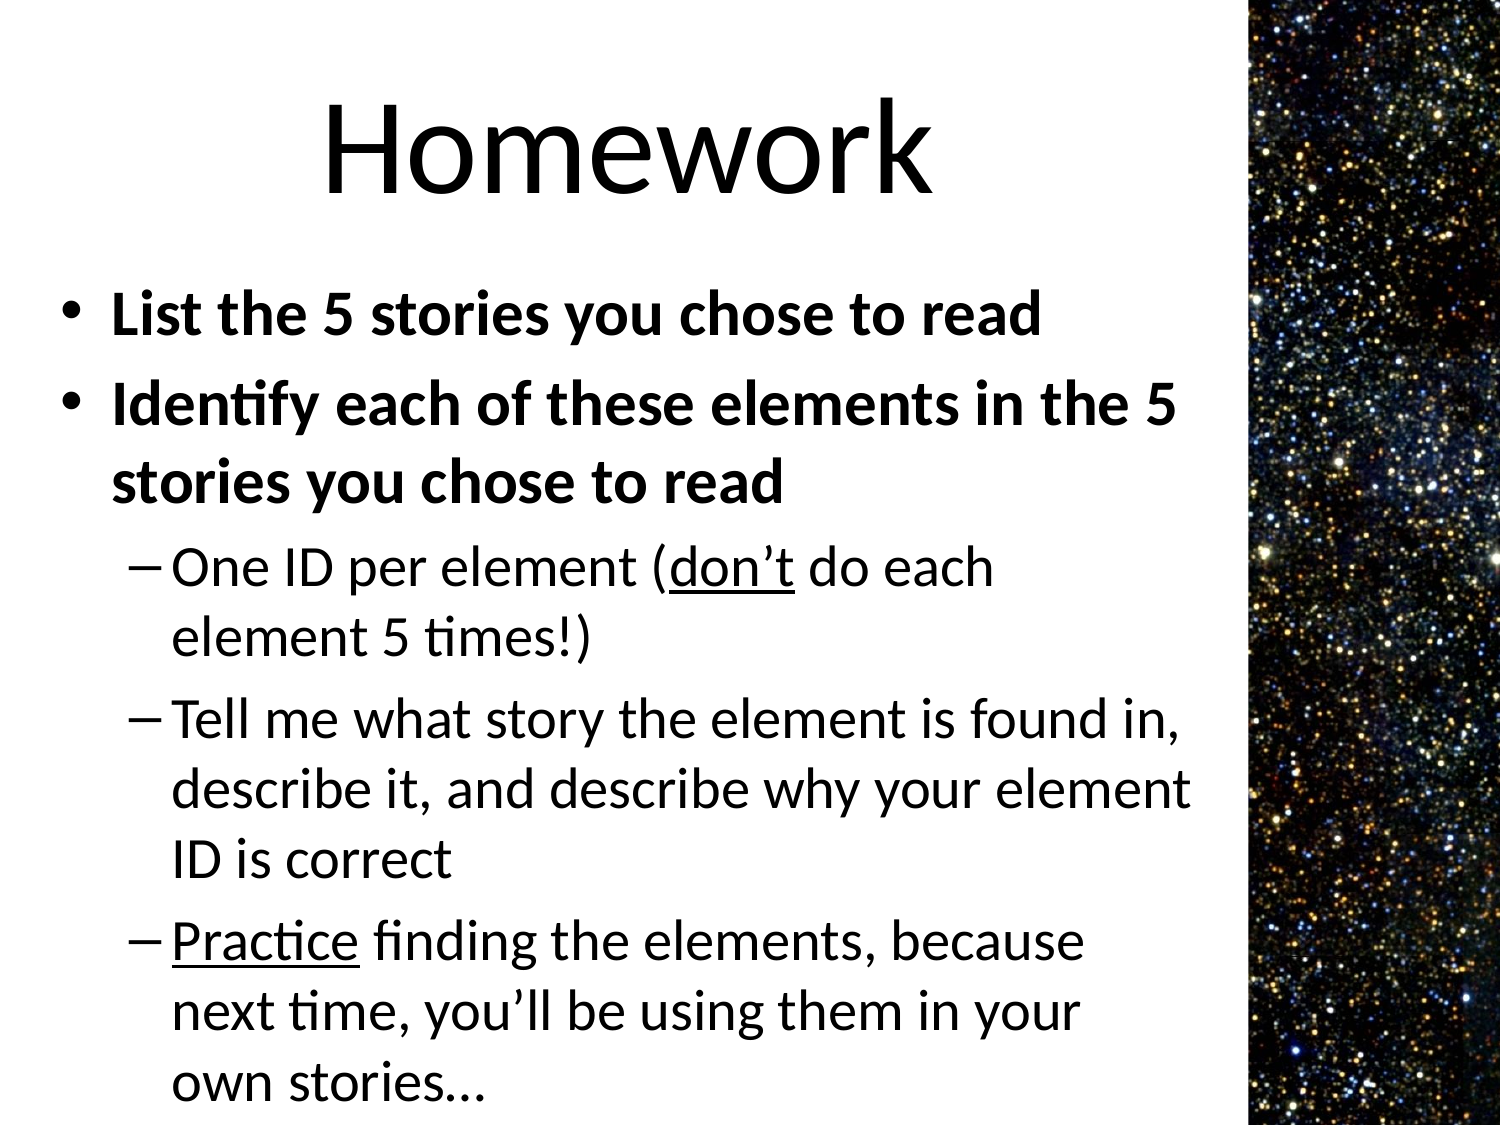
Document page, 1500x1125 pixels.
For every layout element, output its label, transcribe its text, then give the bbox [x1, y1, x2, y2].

picture [1248, 0, 1500, 1125]
title Homework [45, 45, 1211, 233]
list List the 5 stories you chose to read Identify each of these elements in the 5 stories you chose to read One ID per element (don’t do each element 5 times!) Tell me what story the element is found in, describe it, and describe why your element ID is correct Practice finding the elements, because next time, you’ll be using them in your own stories… [45, 262, 1211, 1125]
